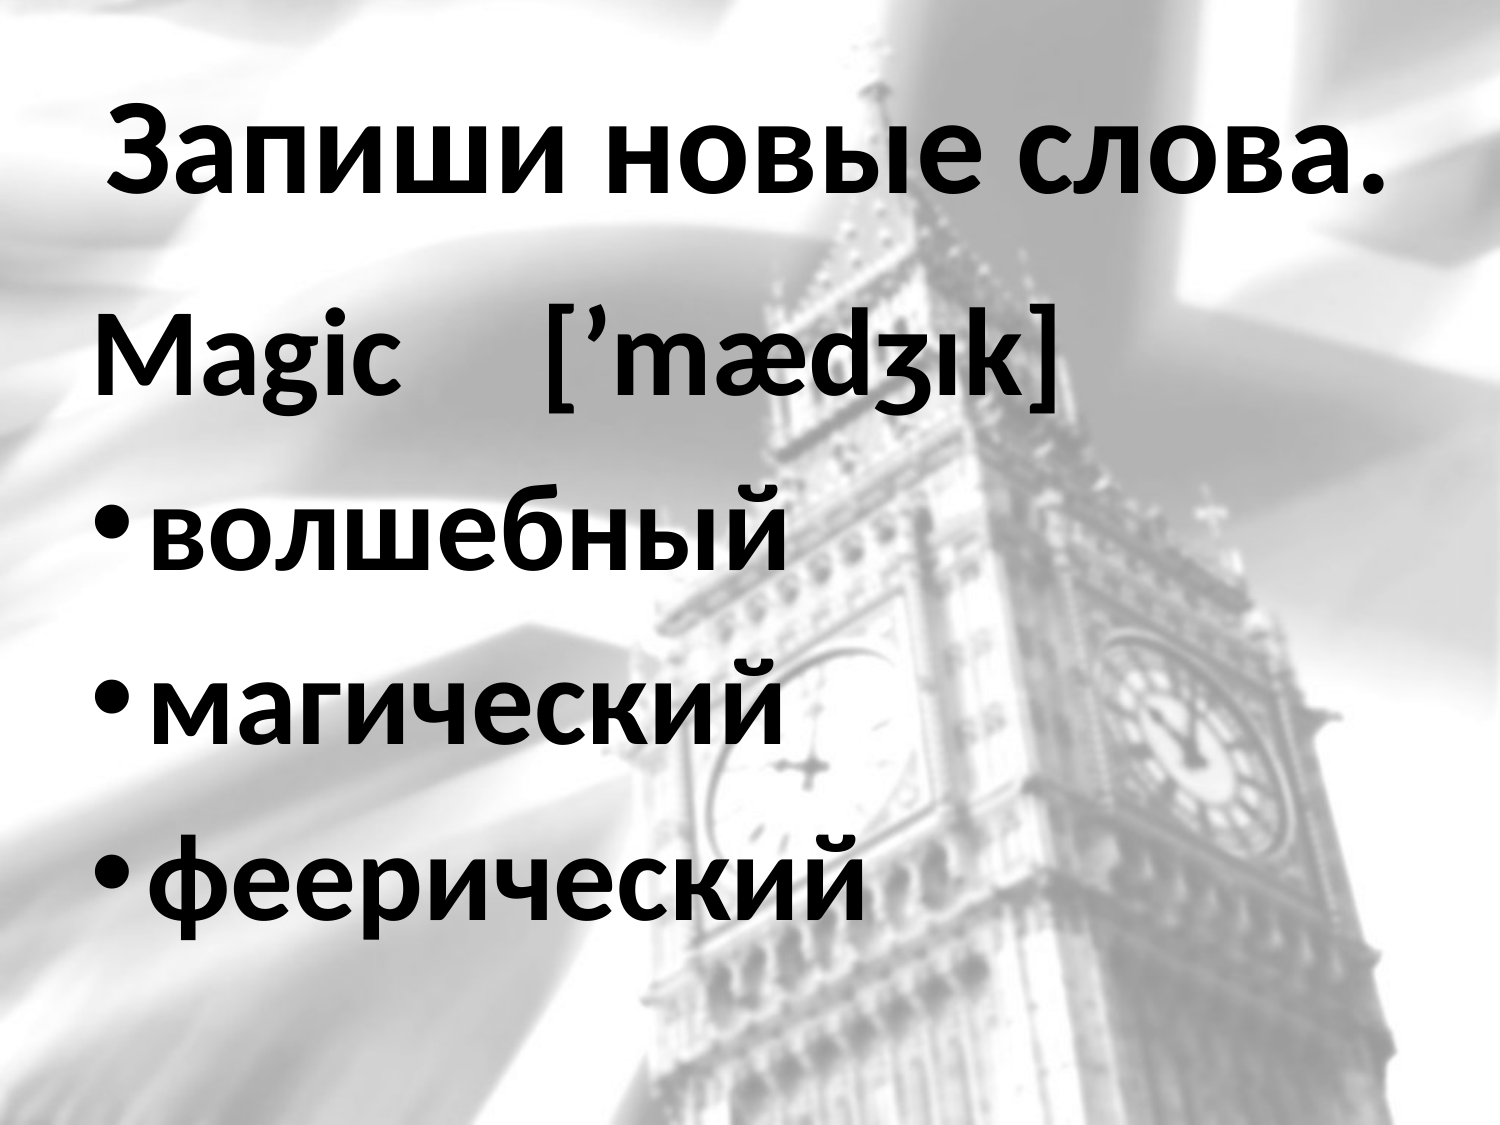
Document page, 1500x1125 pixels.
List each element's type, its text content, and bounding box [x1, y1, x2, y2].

title Запиши новые слова. [75, 45, 1425, 233]
list Magic [’mædʒɪk] волшебный магический феерический [75, 262, 1425, 1005]
